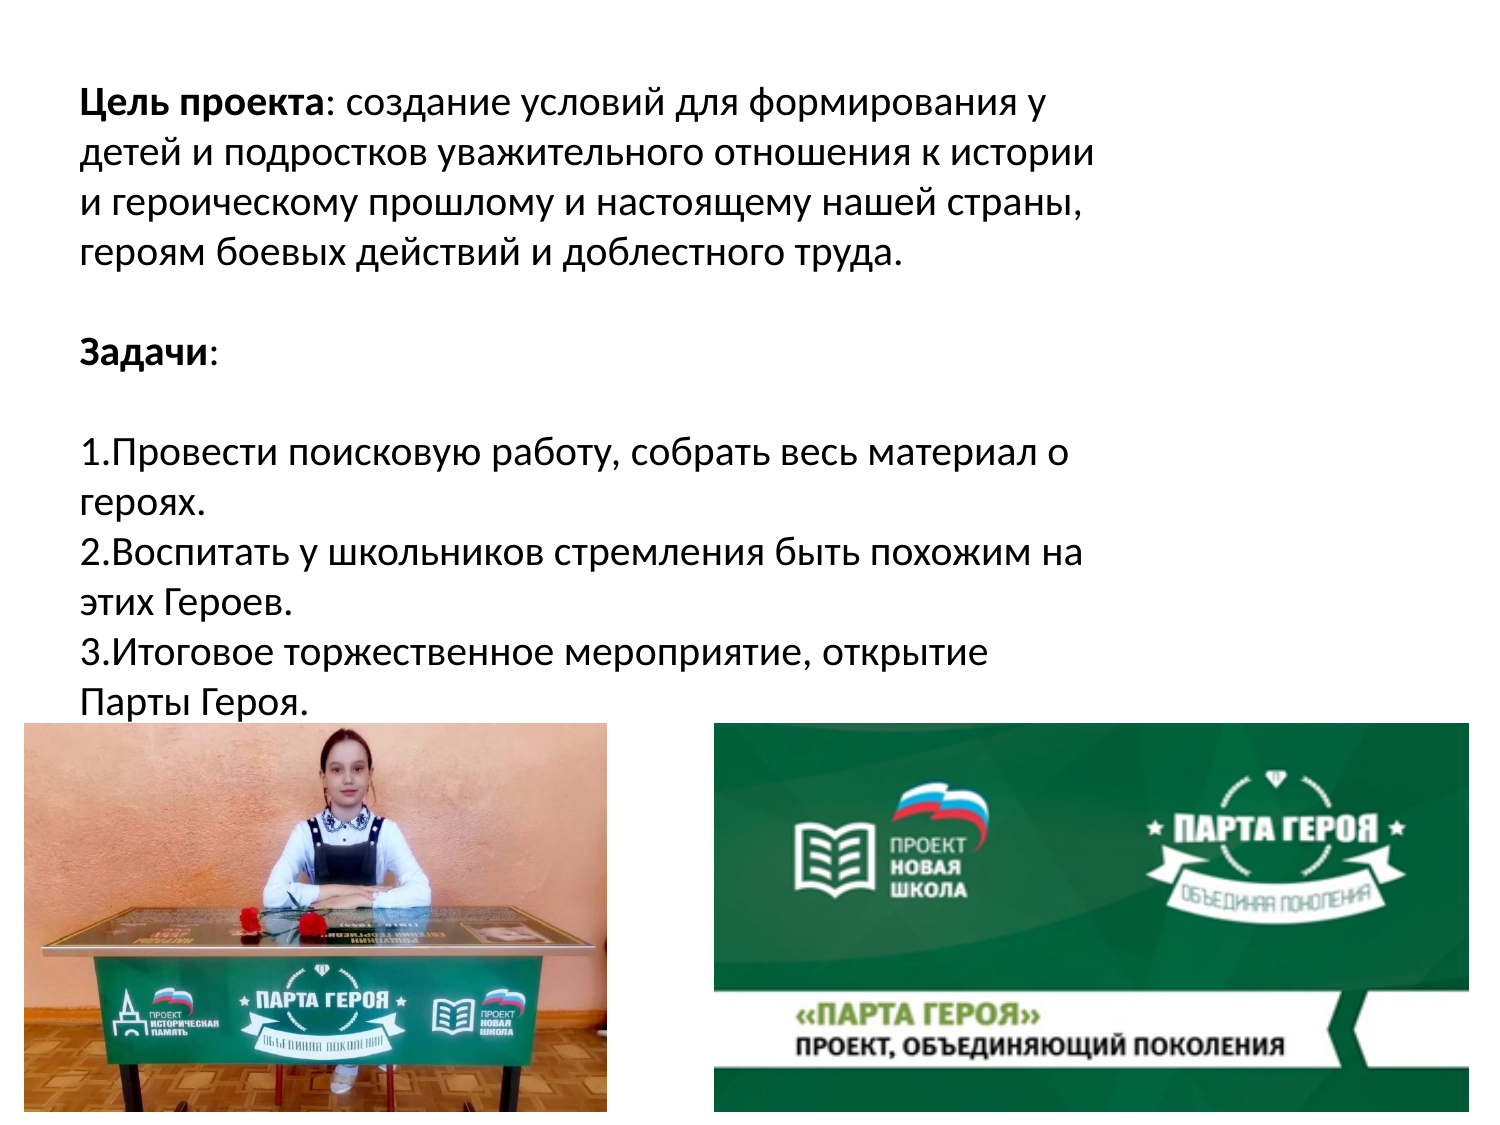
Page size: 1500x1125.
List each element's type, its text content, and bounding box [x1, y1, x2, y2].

text_box Цель проекта: создание условий для формирования у детей и подростков уважительного отношения к истории и героическому прошлому и настоящему нашей страны, героям боевых действий и доблестного труда. Задачи: 1.Провести поисковую работу, собрать весь материал о героях. 2.Воспитать у школьников стремления быть похожим на этих Героев. 3.Итоговое торжественное мероприятие, открытие Парты Героя. [64, 66, 1125, 732]
picture [714, 723, 1469, 1113]
picture [23, 723, 607, 1113]
